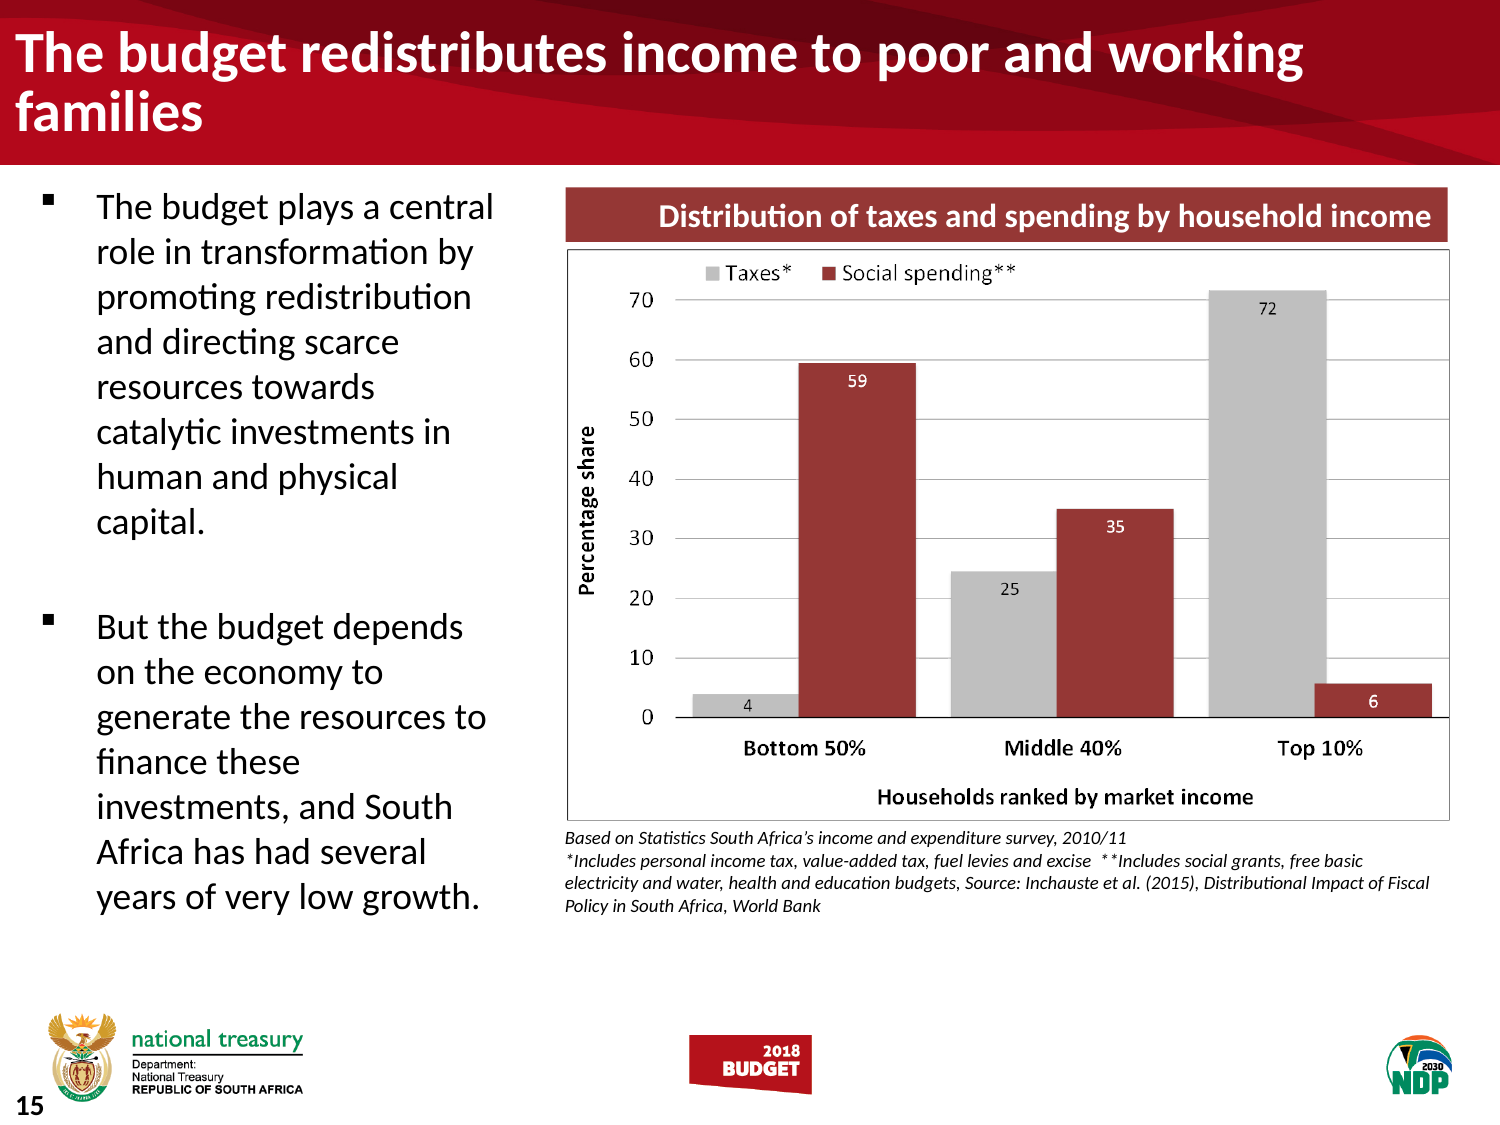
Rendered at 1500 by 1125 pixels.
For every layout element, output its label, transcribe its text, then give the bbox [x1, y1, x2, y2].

slide_number 15 [0, 1078, 131, 1124]
title The budget redistributes income to poor and working families [0, 2, 1500, 167]
picture [566, 249, 1450, 821]
list The budget plays a central role in transformation by promoting redistribution and directing scarce resources towards catalytic investments in human and physical capital. But the budget depends on the economy to generate the resources to finance these investments, and South Africa has had several years of very low growth. [24, 174, 514, 924]
text_box Distribution of taxes and spending by household income [565, 187, 1448, 242]
picture [0, 991, 1500, 1124]
text_box Based on Statistics South Africa’s income and expenditure survey, 2010/11 *Includes personal income tax, value-added tax, fuel levies and excise **Includes social grants, free basic electricity and water, health and education budgets, Source: Inchauste et al. (2015), Distributional Impact of Fiscal Policy in South Africa, World Bank [549, 818, 1448, 924]
